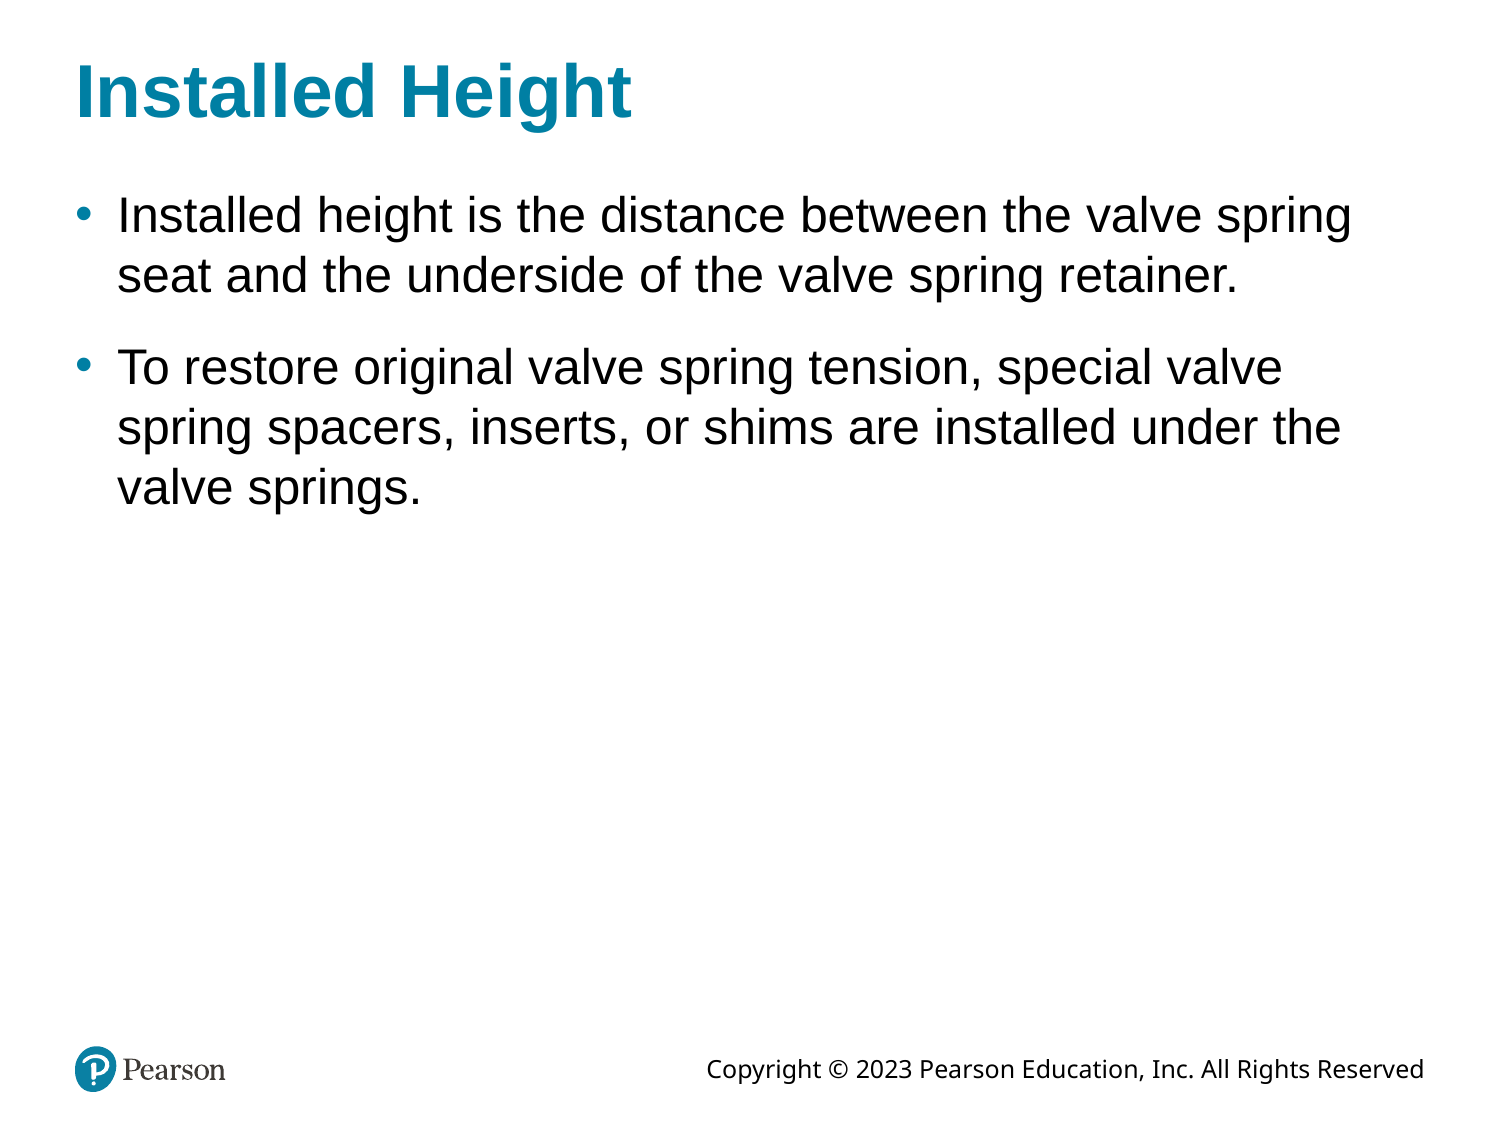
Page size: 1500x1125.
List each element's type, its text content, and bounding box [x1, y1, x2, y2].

title Installed Height [75, 34, 1425, 175]
list Installed height is the distance between the valve spring seat and the underside of the valve spring retainer. To restore original valve spring tension, special valve spring spacers, inserts, or shims are installed under the valve springs. [75, 175, 1425, 829]
